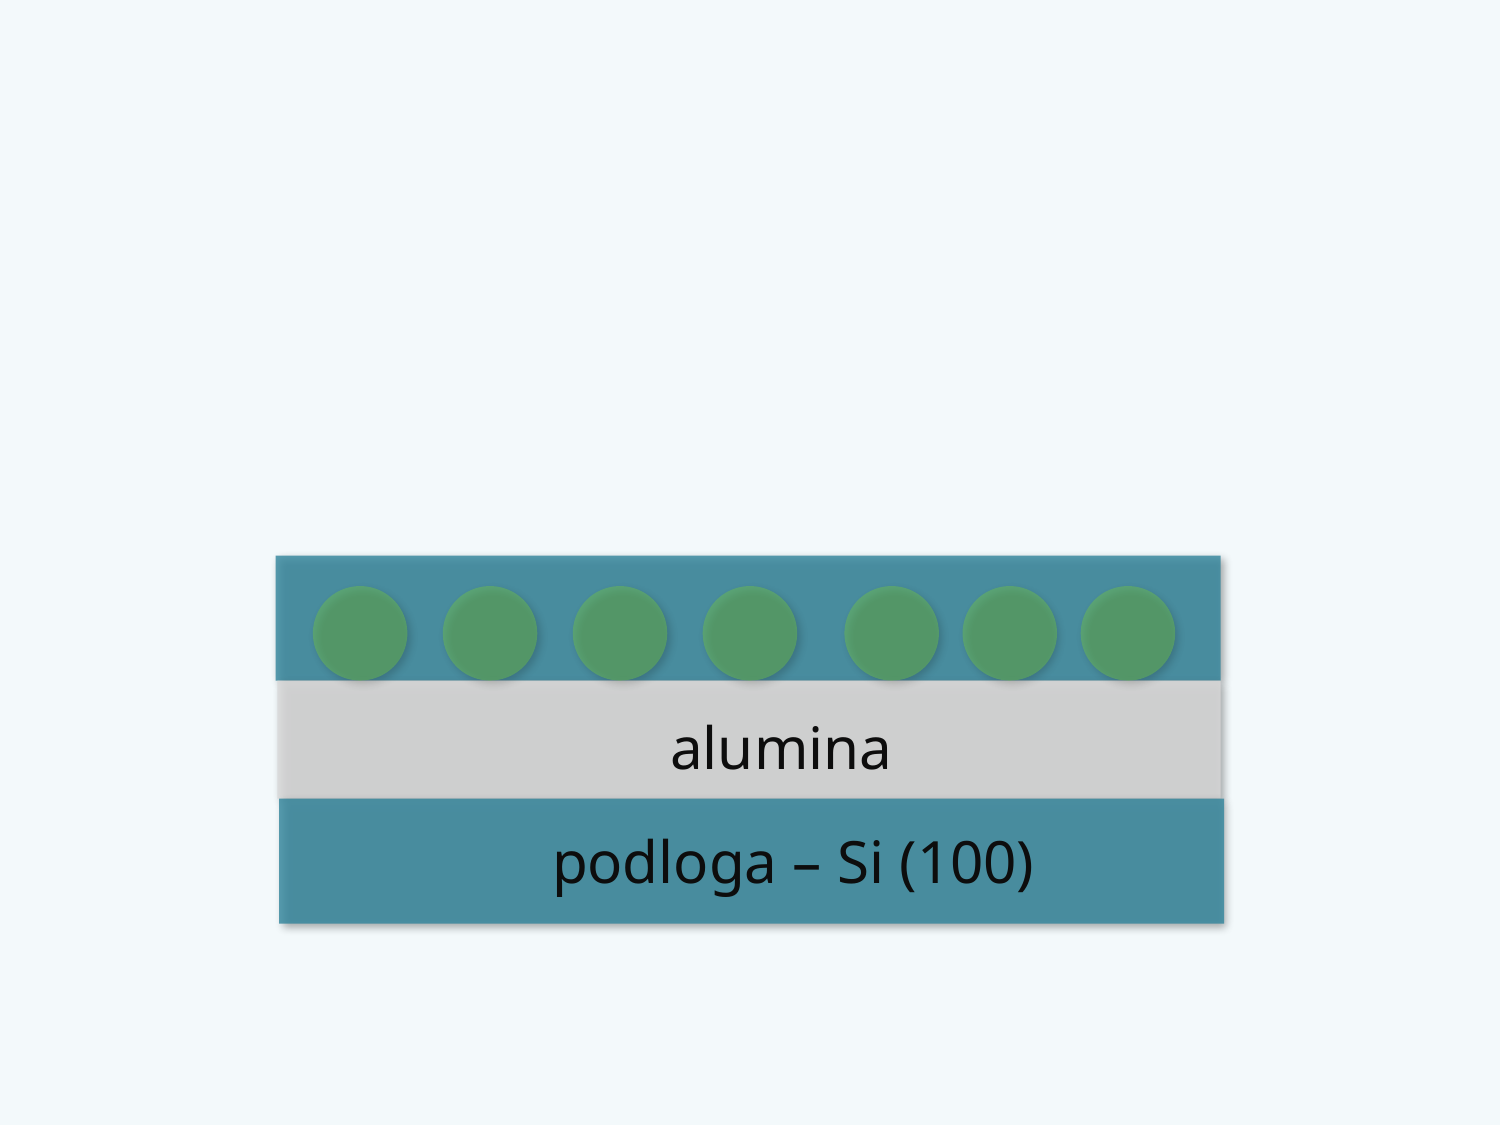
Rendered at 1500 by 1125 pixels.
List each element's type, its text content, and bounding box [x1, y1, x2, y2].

text_box alumina [655, 704, 1193, 789]
text_box [960, 583, 1060, 683]
text_box [277, 797, 1226, 926]
text_box [1078, 583, 1178, 683]
text_box [275, 678, 1223, 801]
text_box [440, 583, 540, 683]
text_box [274, 554, 1223, 683]
text_box [700, 583, 800, 683]
text_box [570, 583, 670, 683]
text_box [842, 583, 942, 683]
text_box [310, 583, 410, 683]
text_box podloga – Si (100) [537, 818, 1081, 903]
